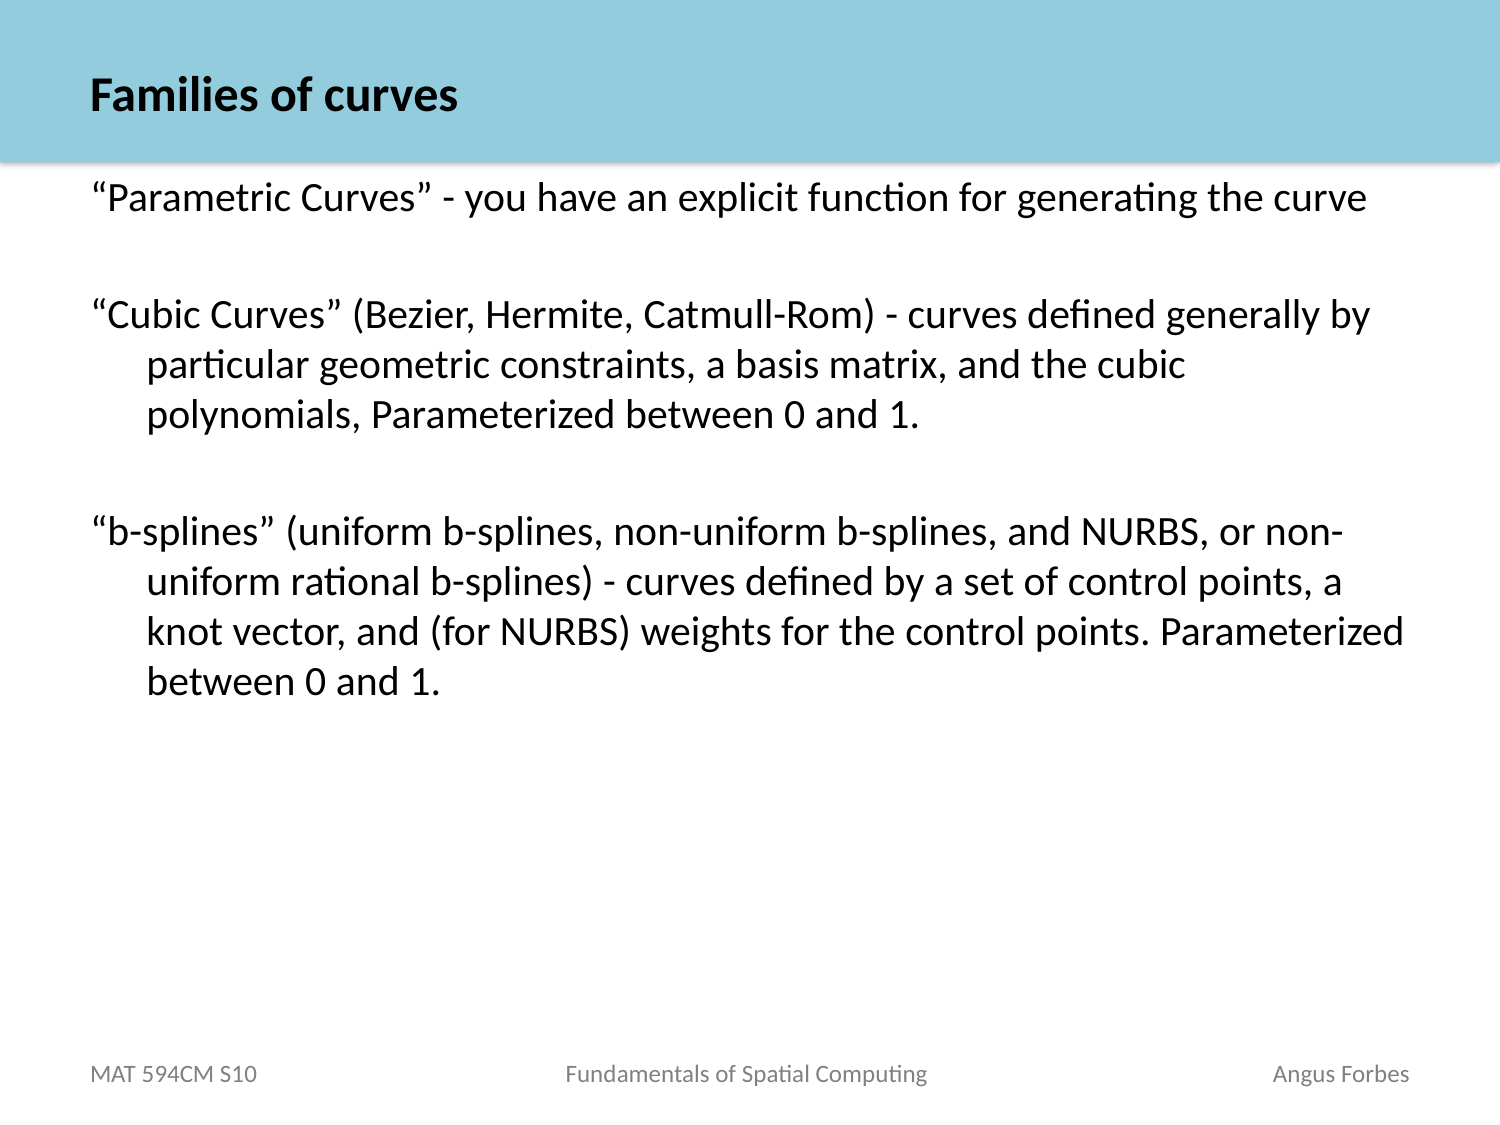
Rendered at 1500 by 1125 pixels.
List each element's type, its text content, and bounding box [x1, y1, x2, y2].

list “Parametric Curves” - you have an explicit function for generating the curve “Cubic Curves” (Bezier, Hermite, Catmull-Rom) - curves defined generally by particular geometric constraints, a basis matrix, and the cubic polynomials, Parameterized between 0 and 1. “b-splines” (uniform b-splines, non-uniform b-splines, and NURBS, or non-uniform rational b-splines) - curves defined by a set of control points, a knot vector, and (for NURBS) weights for the control points. Parameterized between 0 and 1. [75, 162, 1425, 1043]
title Families of curves [75, 45, 1425, 138]
